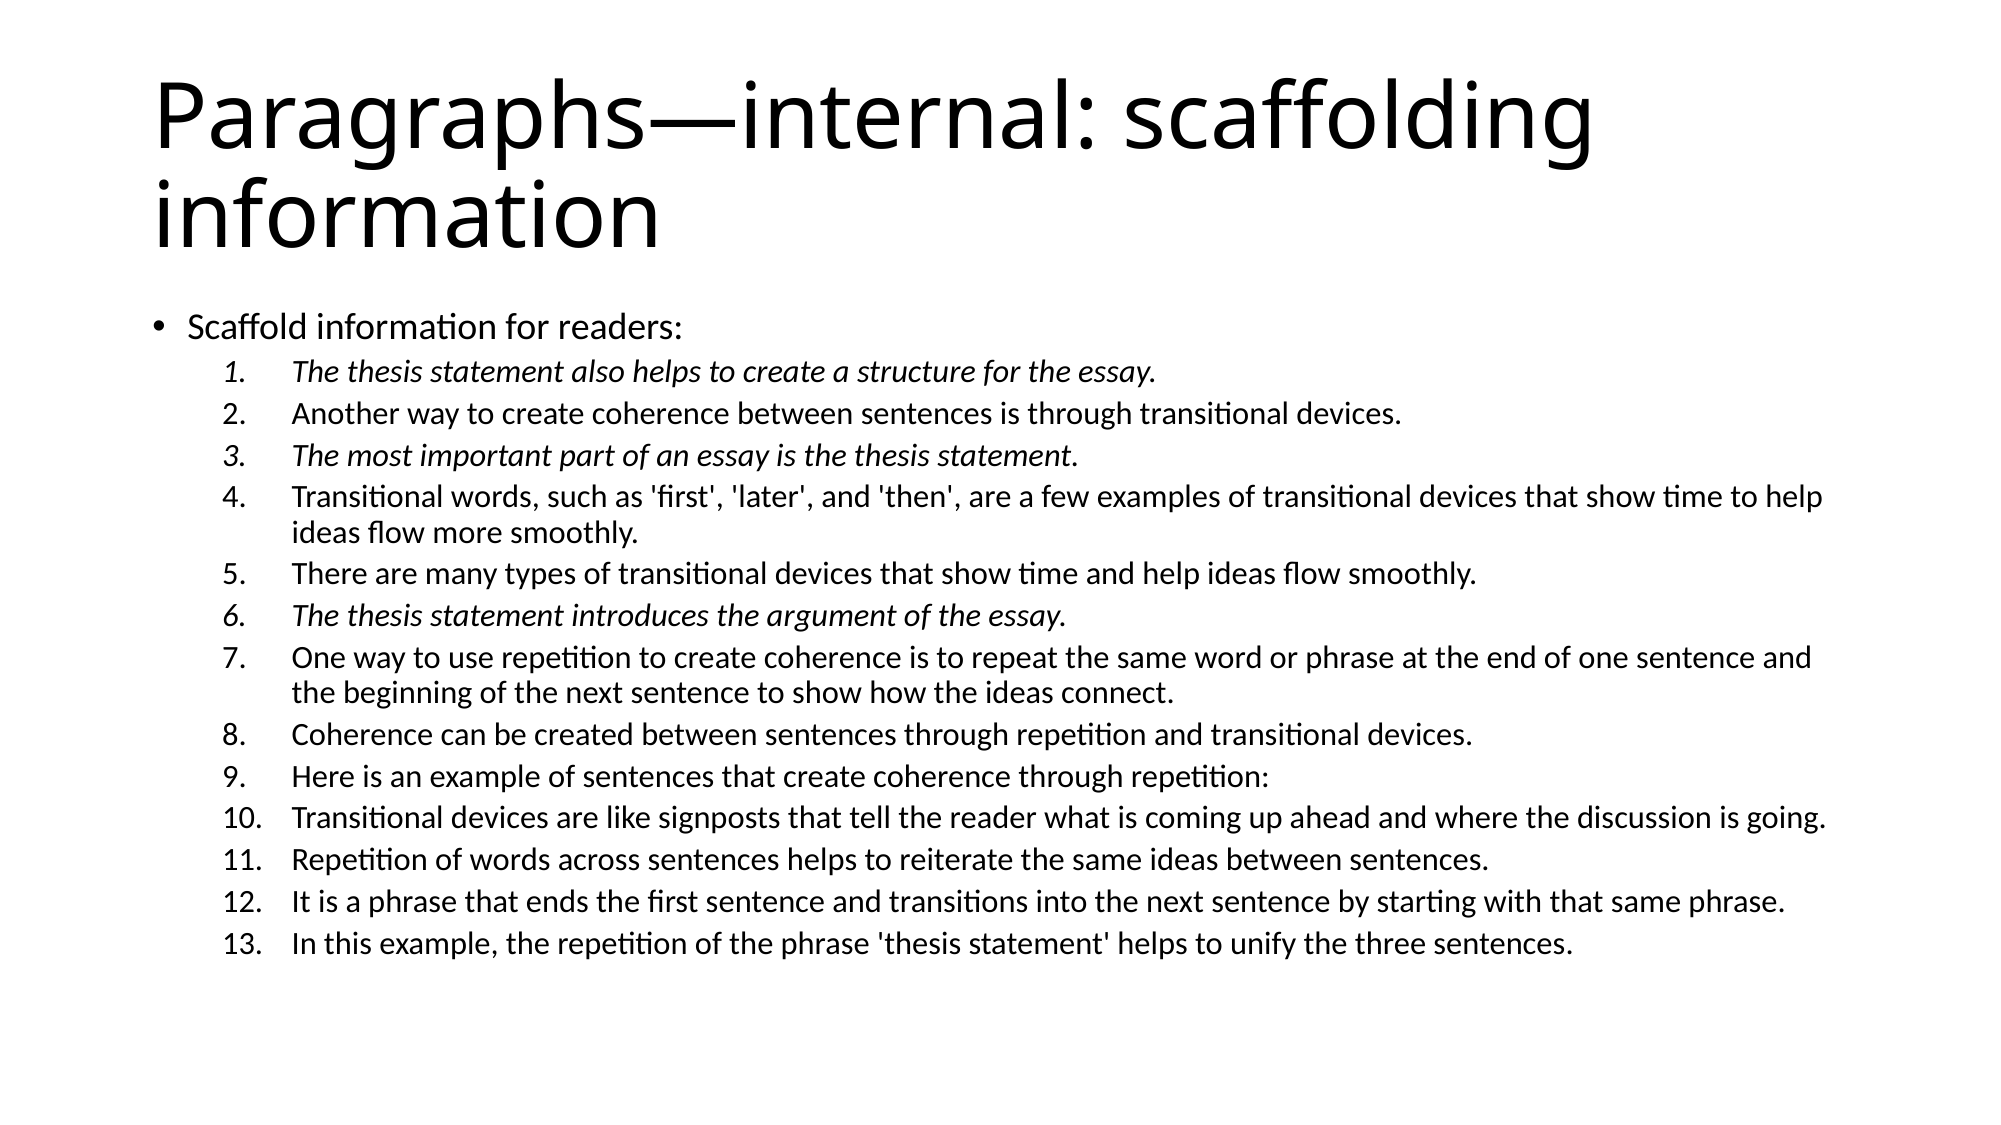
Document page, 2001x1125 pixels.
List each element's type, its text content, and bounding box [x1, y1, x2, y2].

list Scaffold information for readers: The thesis statement also helps to create a structure for the essay. Another way to create coherence between sentences is through transitional devices. The most important part of an essay is the thesis statement. Transitional words, such as 'first', 'later', and 'then', are a few examples of transitional devices that show time to help ideas flow more smoothly. There are many types of transitional devices that show time and help ideas flow smoothly. The thesis statement introduces the argument of the essay. One way to use repetition to create coherence is to repeat the same word or phrase at the end of one sentence and the beginning of the next sentence to show how the ideas connect. Coherence can be created between sentences through repetition and transitional devices. Here is an example of sentences that create coherence through repetition: Transitional devices are like signposts that tell the reader what is coming up ahead and where the discussion is going. Repetition of words across sentences helps to reiterate the same ideas between sentences. It is a phrase that ends the first sentence and transitions into the next sentence by starting with that same phrase. In this example, the repetition of the phrase 'thesis statement' helps to unify the three sentences. [137, 299, 1863, 1014]
title Paragraphs—internal: scaffolding information [137, 59, 1863, 278]
